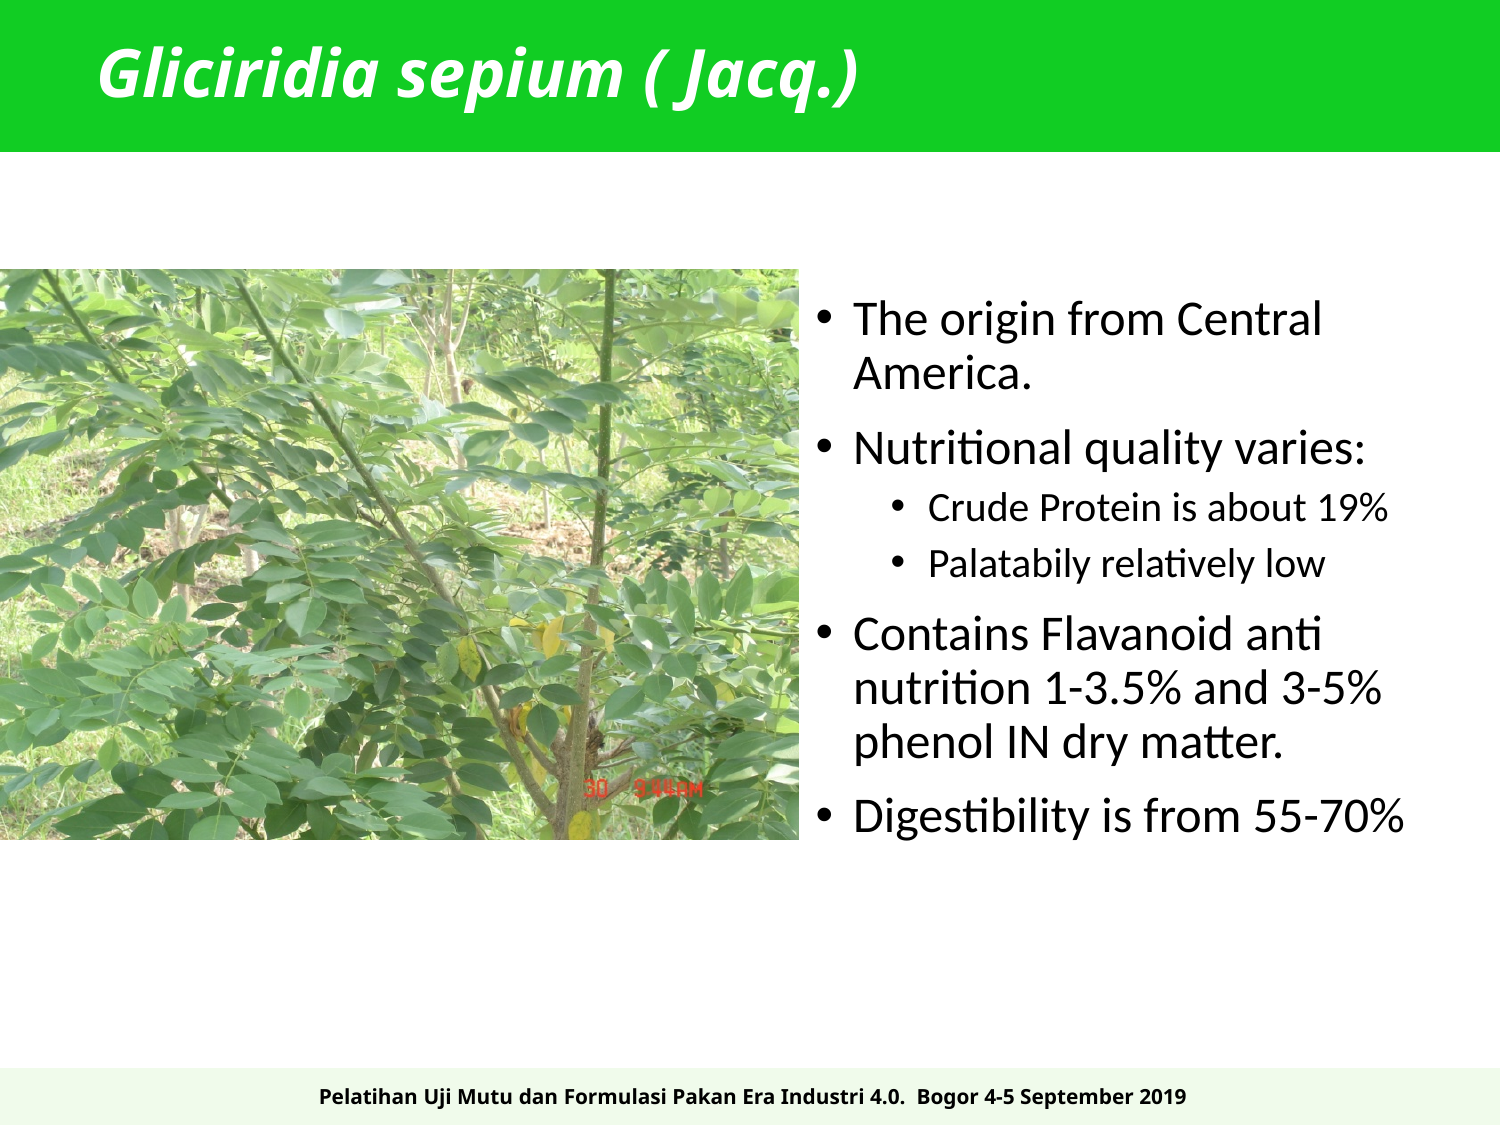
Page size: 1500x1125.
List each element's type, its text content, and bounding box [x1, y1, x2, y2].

title Gliciridia sepium ( Jacq.) [0, 0, 1500, 152]
picture [0, 269, 799, 840]
list The origin from Central America. Nutritional quality varies: Crude Protein is about 19% Palatabily relatively low Contains Flavanoid anti nutrition 1-3.5% and 3-5% phenol IN dry matter. Digestibility is from 55-70% [800, 285, 1478, 948]
